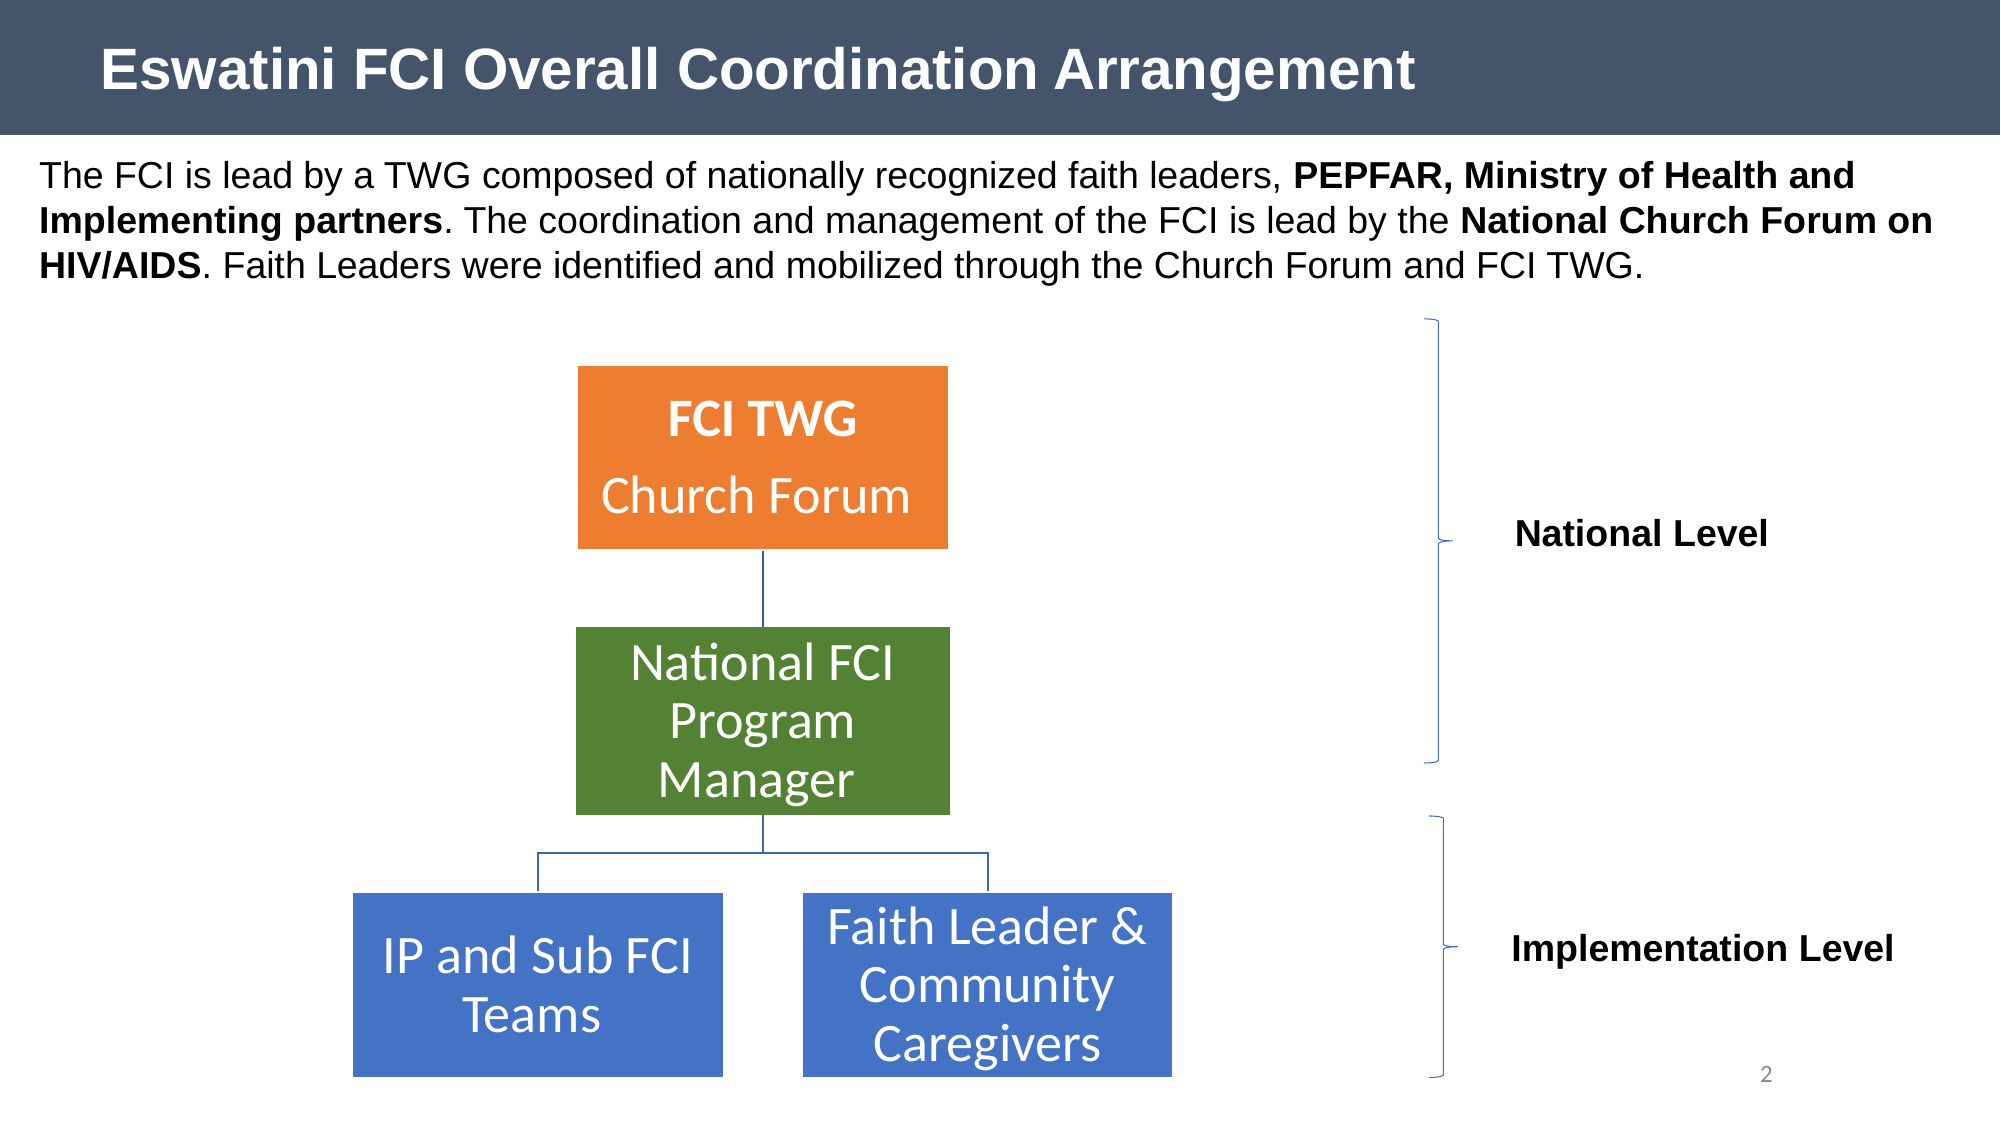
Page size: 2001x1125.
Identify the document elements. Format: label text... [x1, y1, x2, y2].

text_box Eswatini FCI Overall Coordination Arrangement [23, 17, 1688, 115]
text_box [0, 364, 1626, 1079]
text_box National Level [1626, 501, 1785, 562]
text_box Implementation Level [1626, 916, 1922, 977]
text_box The FCI is lead by a TWG composed of nationally recognized faith leaders, PEPFAR, Ministry of Health and Implementing partners. The coordination and management of the FCI is lead by the National Church Forum on HIV/AIDS. Faith Leaders were identified and mobilized through the Church Forum and FCI TWG. [24, 143, 2000, 293]
text_box [1423, 318, 1439, 364]
